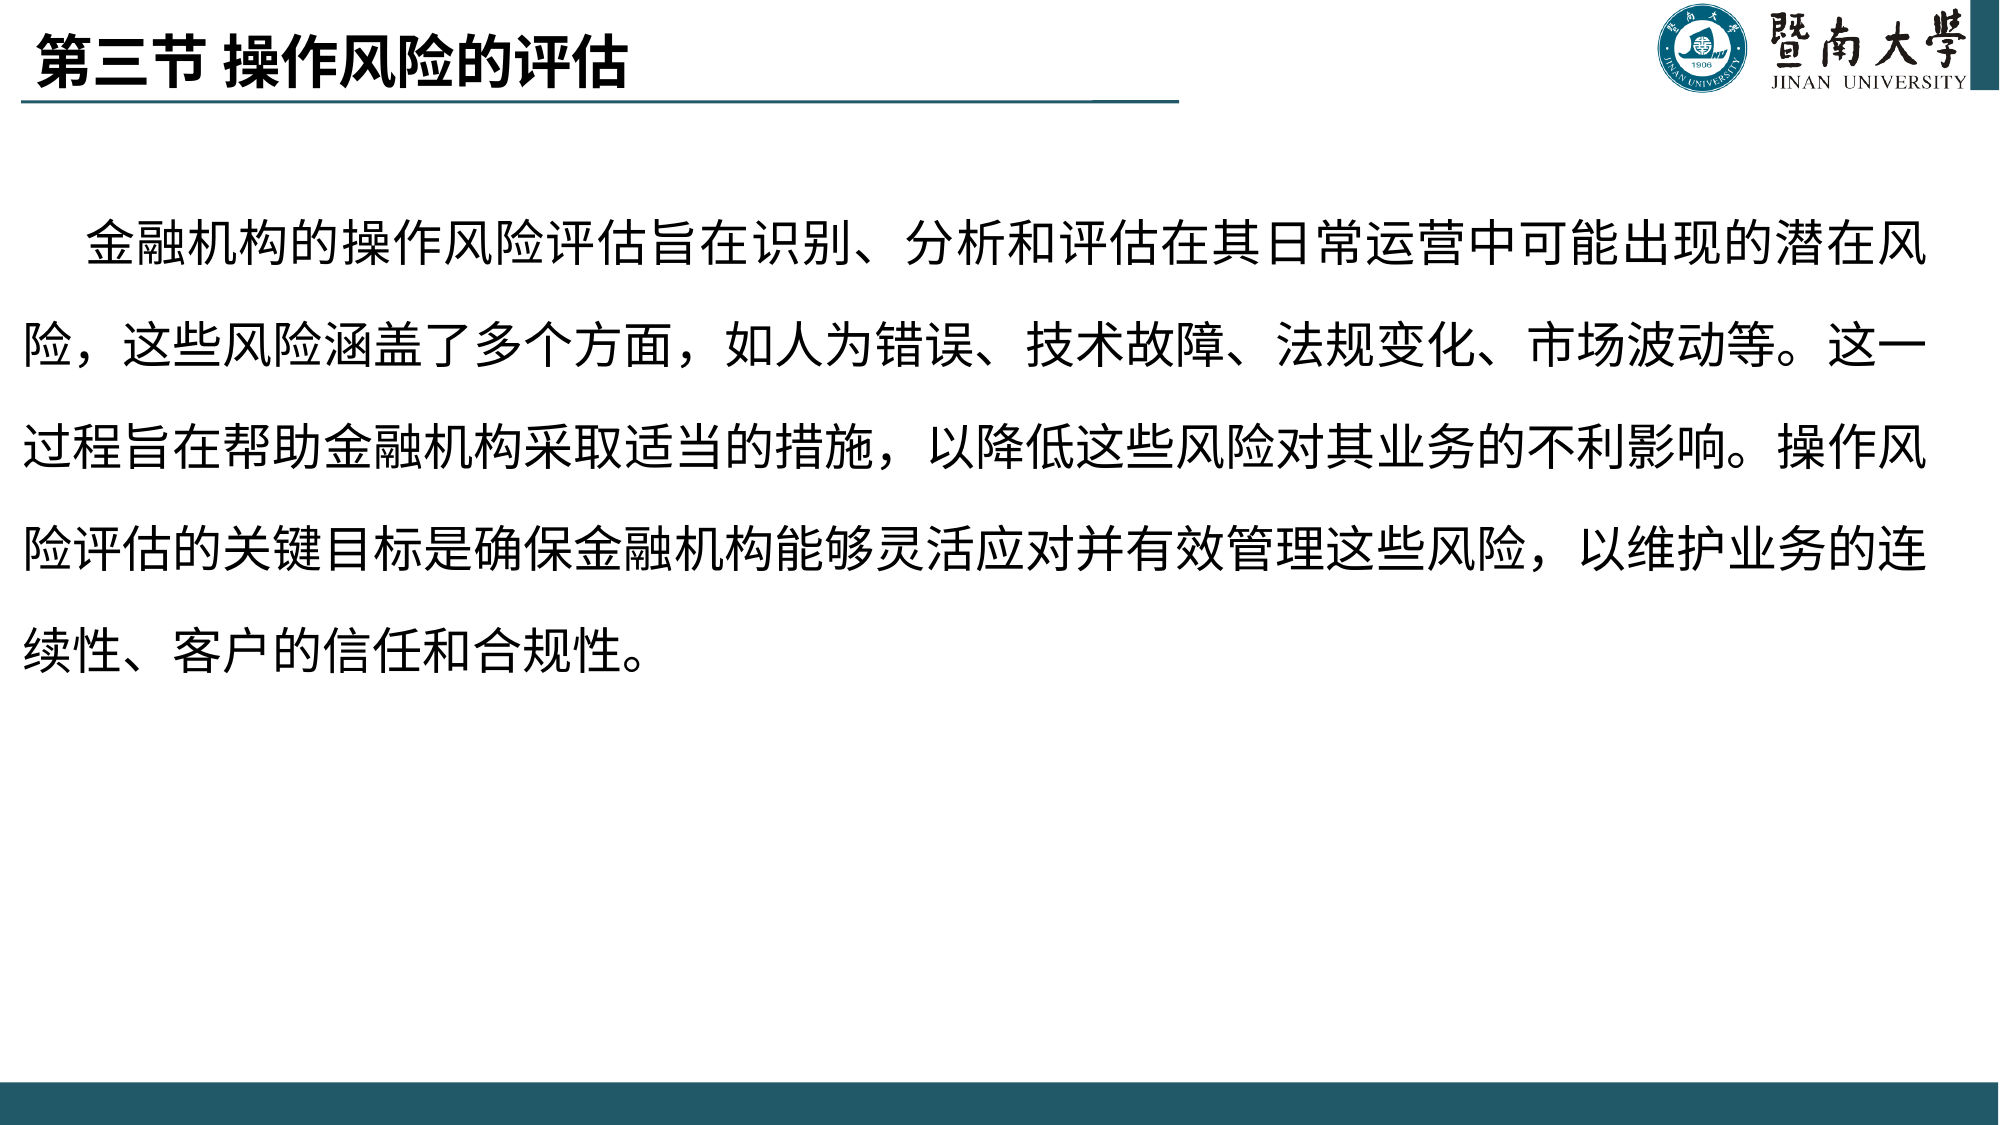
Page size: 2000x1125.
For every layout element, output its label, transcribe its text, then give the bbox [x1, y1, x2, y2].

title 第三节 操作风险的评估 [19, 0, 906, 101]
text_box 金融机构的操作风险评估旨在识别、分析和评估在其日常运营中可能出现的潜在风险，这些风险涵盖了多个方面，如人为错误、技术故障、法规变化、市场波动等。这一过程旨在帮助金融机构采取适当的措施，以降低这些风险对其业务的不利影响。操作风险评估的关键目标是确保金融机构能够灵活应对并有效管理这些风险，以维护业务的连续性、客户的信任和合规性。 [7, 101, 1943, 687]
picture [1657, 3, 1967, 93]
